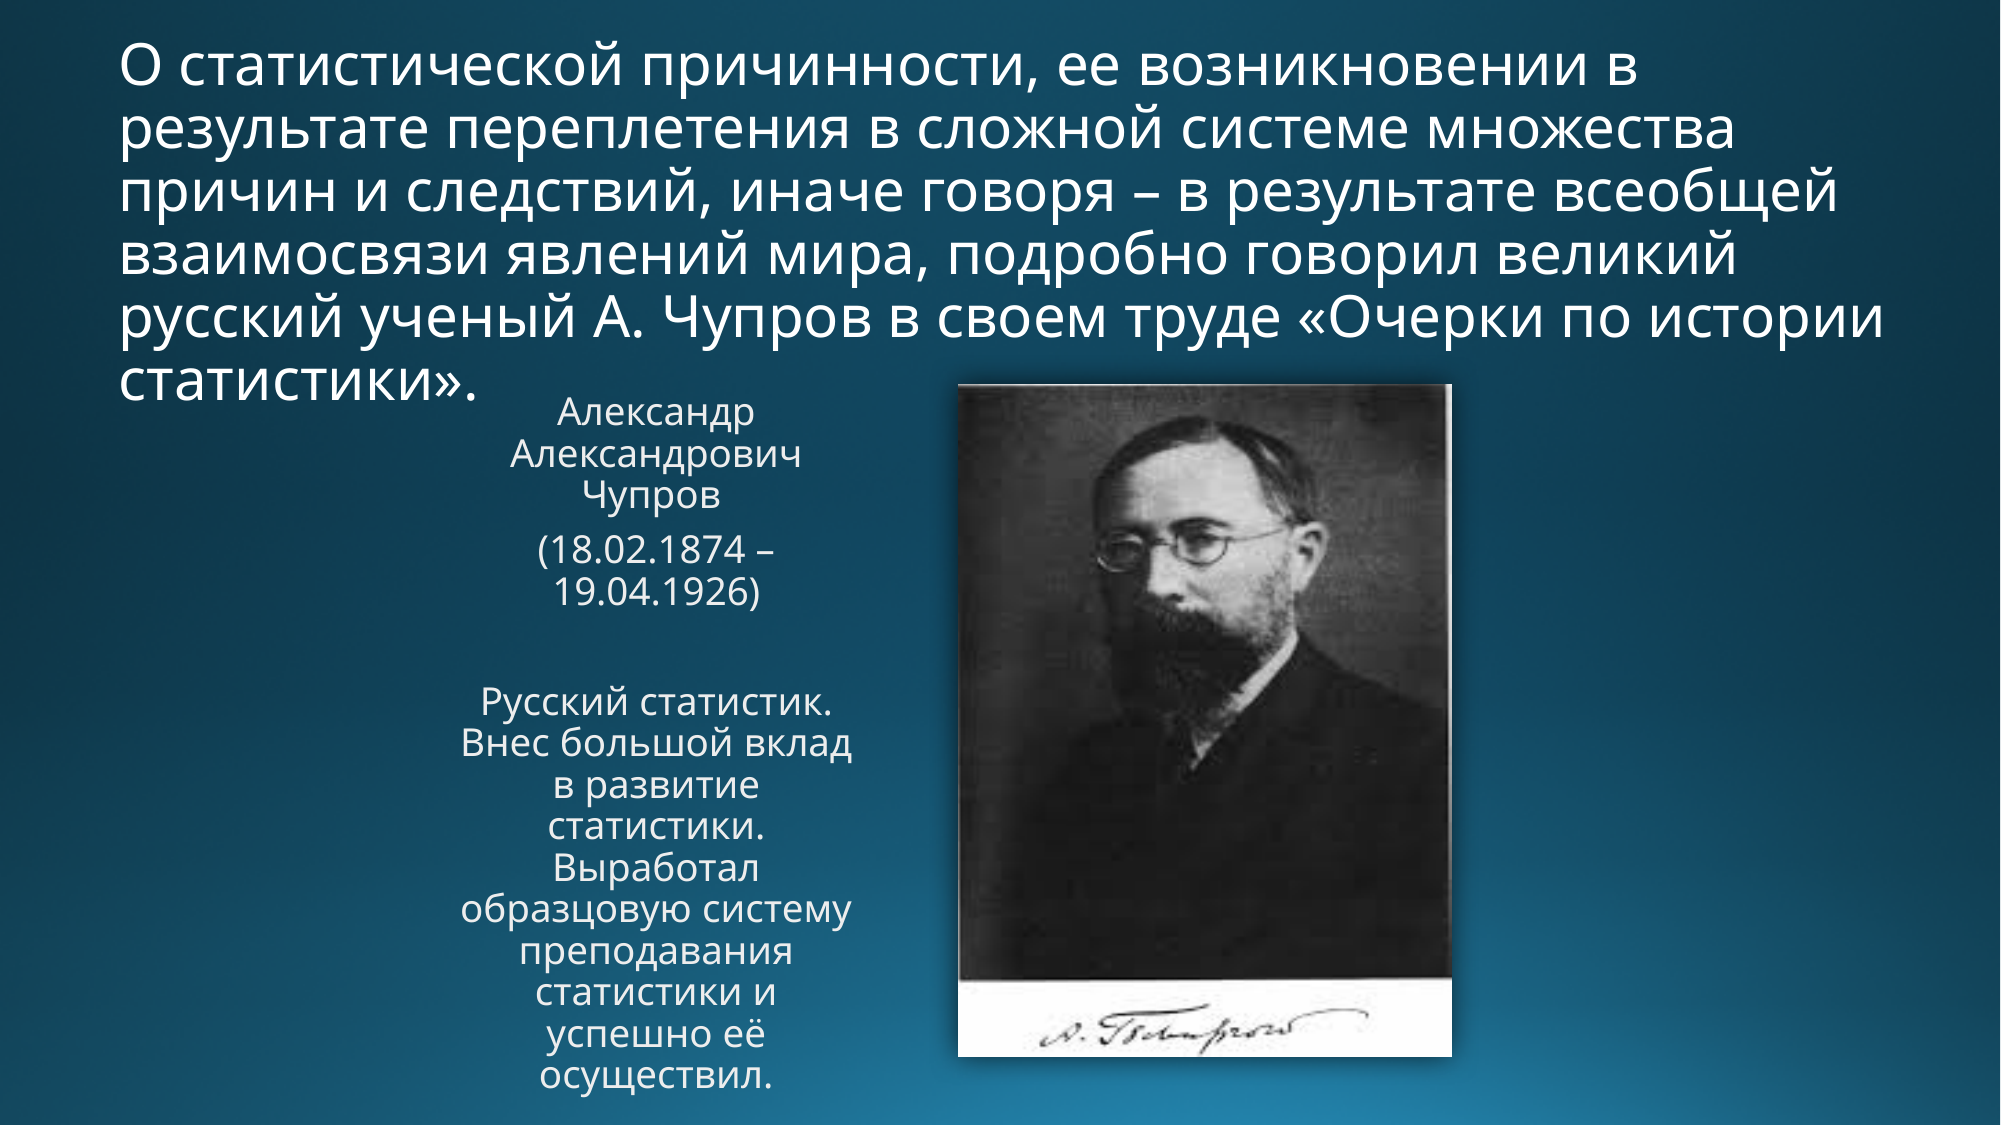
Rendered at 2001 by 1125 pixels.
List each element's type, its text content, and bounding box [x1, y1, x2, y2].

text_box Александр Александрович Чупров (18.02.1874 – 19.04.1926) Русский статистик. Внес большой вклад в развитие статистики. Выработал образцовую систему преподавания статистики и успешно её осуществил. [432, 384, 881, 1114]
list О статистической причинности, ее возникновении в результате переплетения в сложной системе множества причин и следствий, иначе говоря – в результате всеобщей взаимосвязи явлений мира, подробно говорил великий русский ученый А. Чупров в своем труде «Очерки по истории статистики». [103, 28, 1904, 742]
picture [0, 0, 2001, 1125]
